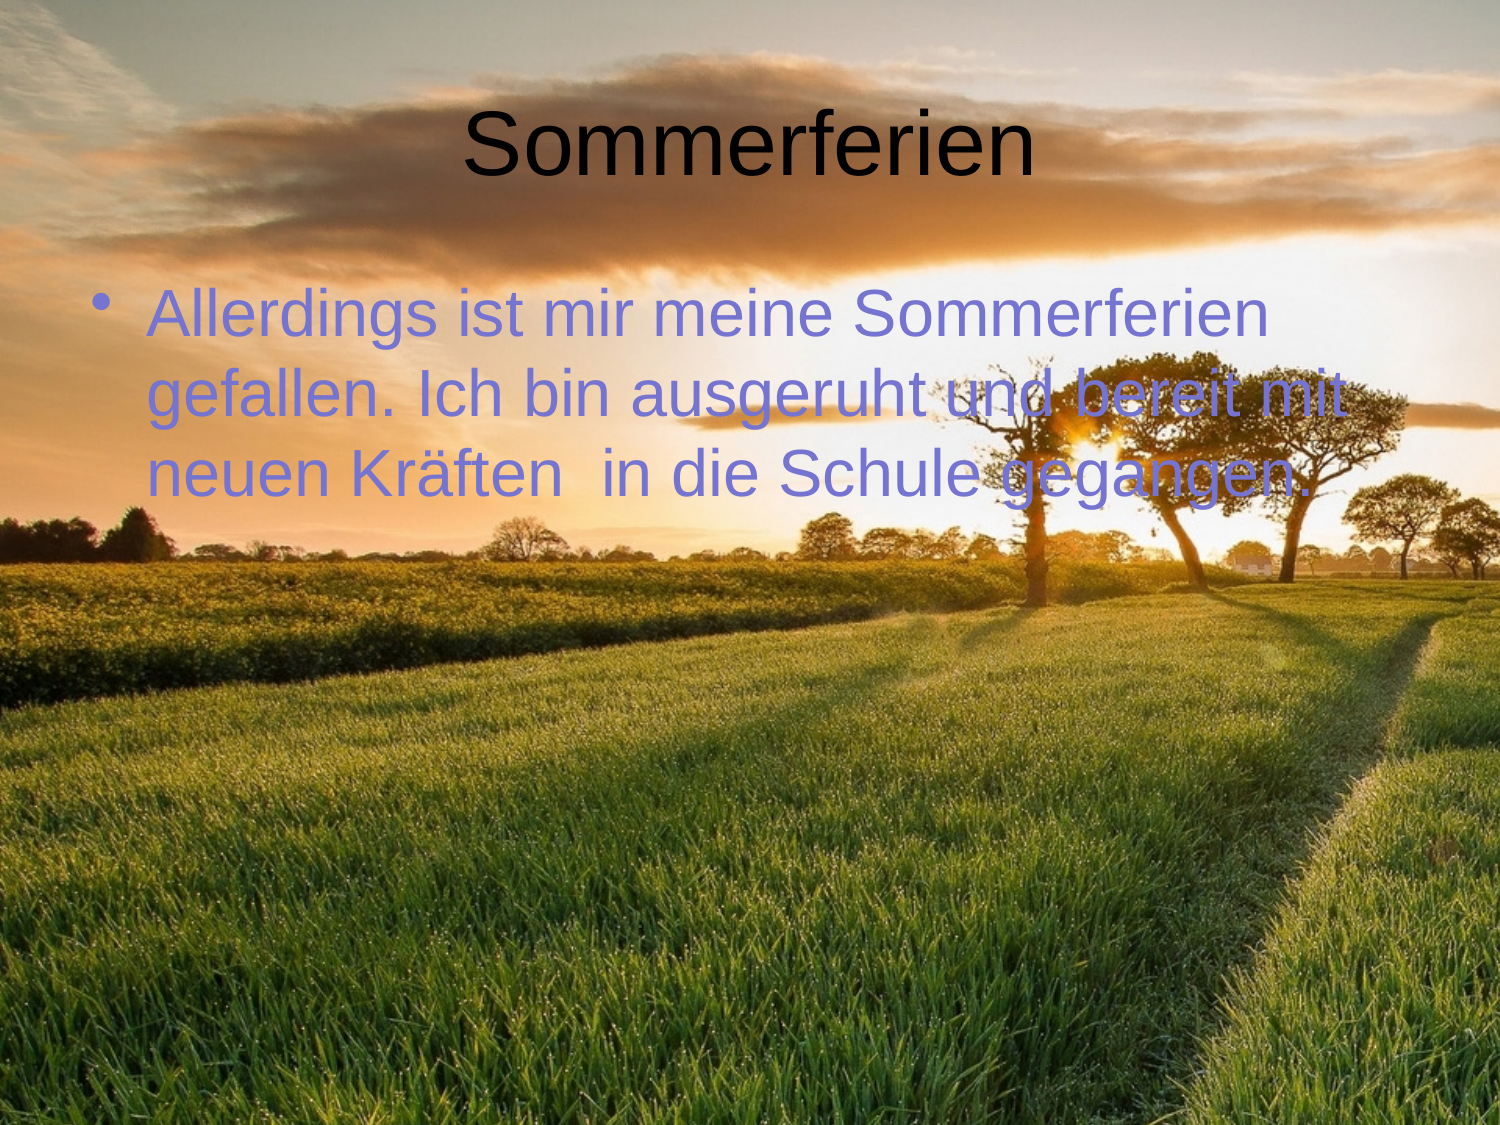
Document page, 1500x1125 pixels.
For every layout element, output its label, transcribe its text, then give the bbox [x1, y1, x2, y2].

picture [0, 0, 1500, 1125]
list Allerdings ist mir meine Sommerferien gefallen. Ich bin ausgeruht und bereit mit neuen Kräften in die Schule gegangen. [74, 262, 1426, 1006]
title Sommerferien [74, 44, 1426, 233]
